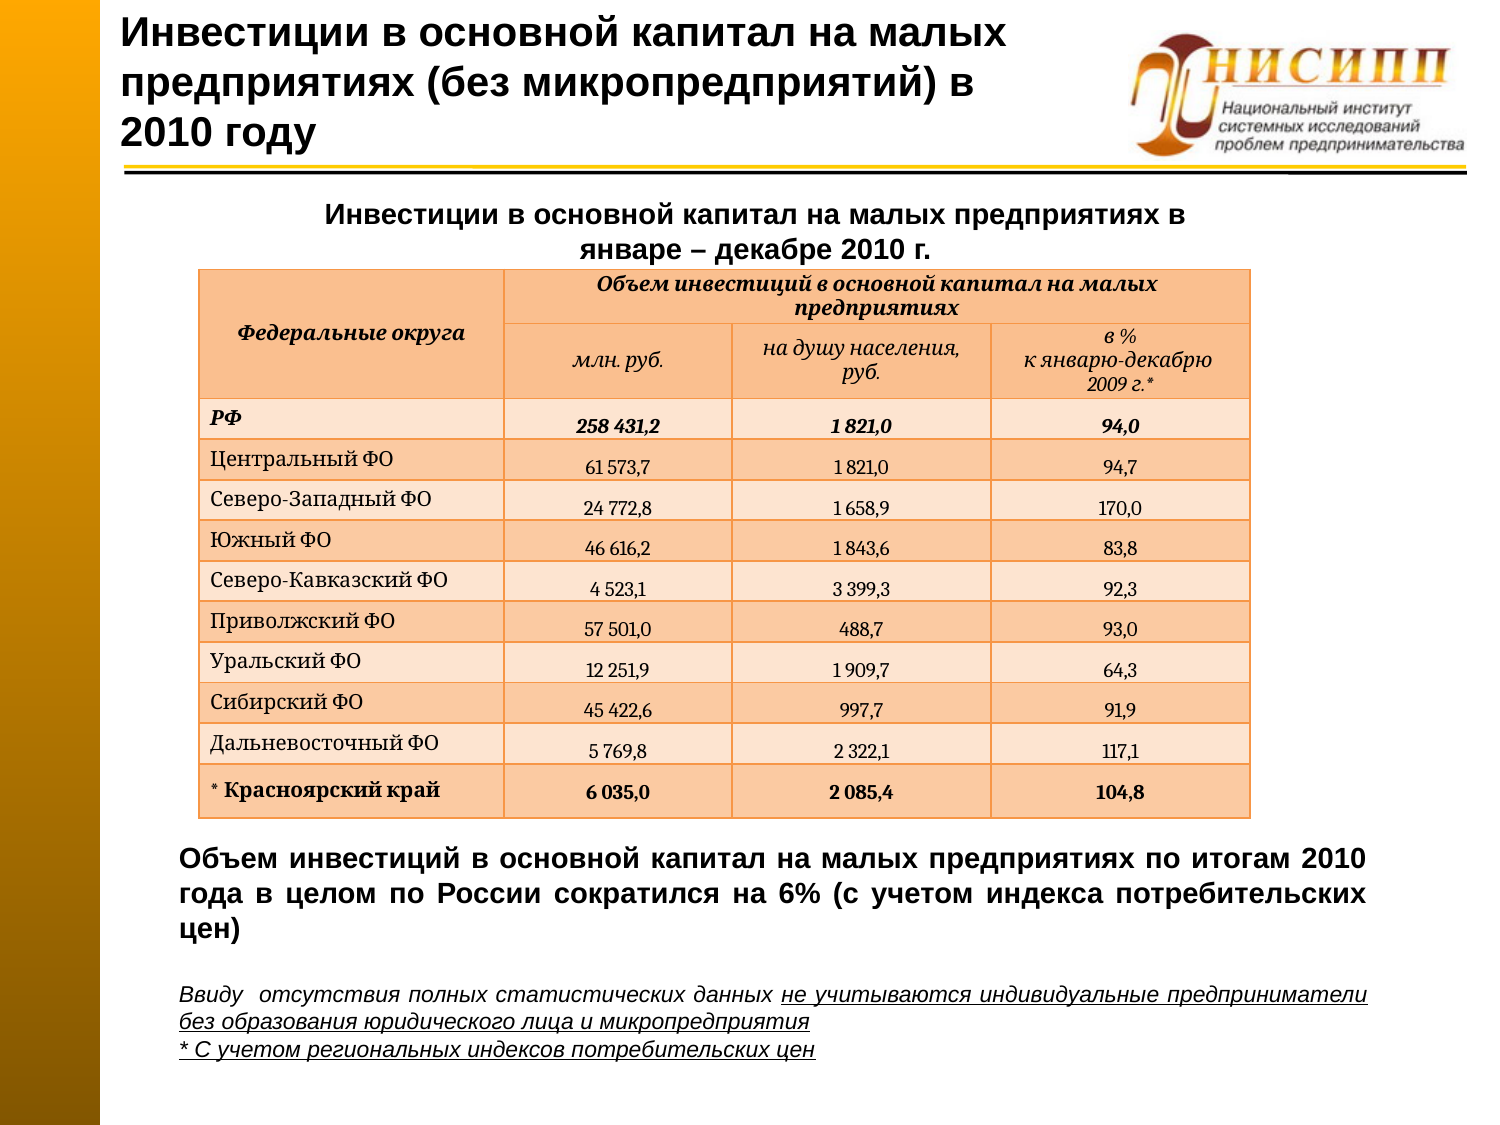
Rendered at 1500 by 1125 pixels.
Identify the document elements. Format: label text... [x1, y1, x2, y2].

table_cell 12 251,9 [505, 643, 731, 682]
table_cell 2 085,4 [733, 765, 990, 817]
table_cell 4 523,1 [505, 562, 731, 600]
table_cell Сибирский ФО [200, 683, 503, 722]
table_cell 24 772,8 [505, 481, 731, 519]
table_cell 91,9 [992, 683, 1249, 722]
table_cell 45 422,6 [505, 683, 731, 722]
table_cell на душу населения, руб. [733, 324, 990, 398]
table_cell 2 322,1 [733, 724, 990, 763]
table_cell в % к январю-декабрю 2009 г.* [992, 324, 1249, 398]
table_cell Уральский ФО [200, 643, 503, 682]
table_cell 997,7 [733, 683, 990, 722]
table_cell 1 821,0 [733, 399, 990, 438]
text_box [0, 0, 100, 1125]
table_cell 1 843,6 [733, 521, 990, 560]
table_cell 94,7 [992, 440, 1249, 479]
table_cell Дальневосточный ФО [200, 724, 503, 763]
text_box Инвестиции в основной капитал на малых предприятиях в январе – декабре 2010 г. [256, 185, 1256, 236]
table_cell 1 658,9 [733, 481, 990, 519]
text_box Инвестиции в основной капитал на малых предприятиях (без микропредприятий) в 2010 году [105, 0, 1078, 163]
table_cell 61 573,7 [505, 440, 731, 479]
table_cell млн. руб. [505, 324, 731, 398]
table_cell 1 821,0 [733, 440, 990, 479]
table_cell 258 431,2 [505, 399, 731, 438]
table_cell 83,8 [992, 521, 1249, 560]
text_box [123, 30, 1468, 173]
text_box Объем инвестиций в основной капитал на малых предприятиях по итогам 2010 года в целом по России сократился на 6% (с учетом индекса потребительских цен) Ввиду отсутствия полных статистических данных не учитываются индивидуальные предприниматели без образования юридического лица и микропредприятия * С учетом региональных индексов потребительских цен [162, 830, 1385, 1022]
table_cell 57 501,0 [505, 602, 731, 641]
table_header Объем инвестиций в основной капитал на малых предприятиях [505, 270, 1249, 323]
table_cell 488,7 [733, 602, 990, 641]
table_cell 170,0 [992, 481, 1249, 519]
text_box [100, 175, 1451, 1045]
table_cell 1 909,7 [733, 643, 990, 682]
table_cell 5 769,8 [505, 724, 731, 763]
table_cell Северо-Кавказский ФО [200, 562, 503, 600]
table_cell Северо-Западный ФО [200, 481, 503, 519]
table_cell 3 399,3 [733, 562, 990, 600]
table_cell 64,3 [992, 643, 1249, 682]
table_cell 93,0 [992, 602, 1249, 641]
table_cell 46 616,2 [505, 521, 731, 560]
table_cell 92,3 [992, 562, 1249, 600]
table_header Федеральные округа [200, 270, 503, 398]
table_cell 104,8 [992, 765, 1249, 817]
table_cell Приволжский ФО [200, 602, 503, 641]
table_cell РФ [200, 399, 503, 438]
table_cell 6 035,0 [505, 765, 731, 817]
table_cell * Красноярский край [200, 765, 503, 817]
table_cell Центральный ФО [200, 440, 503, 479]
table_cell 117,1 [992, 724, 1249, 763]
table_cell Южный ФО [200, 521, 503, 560]
table_cell 94,0 [992, 399, 1249, 438]
